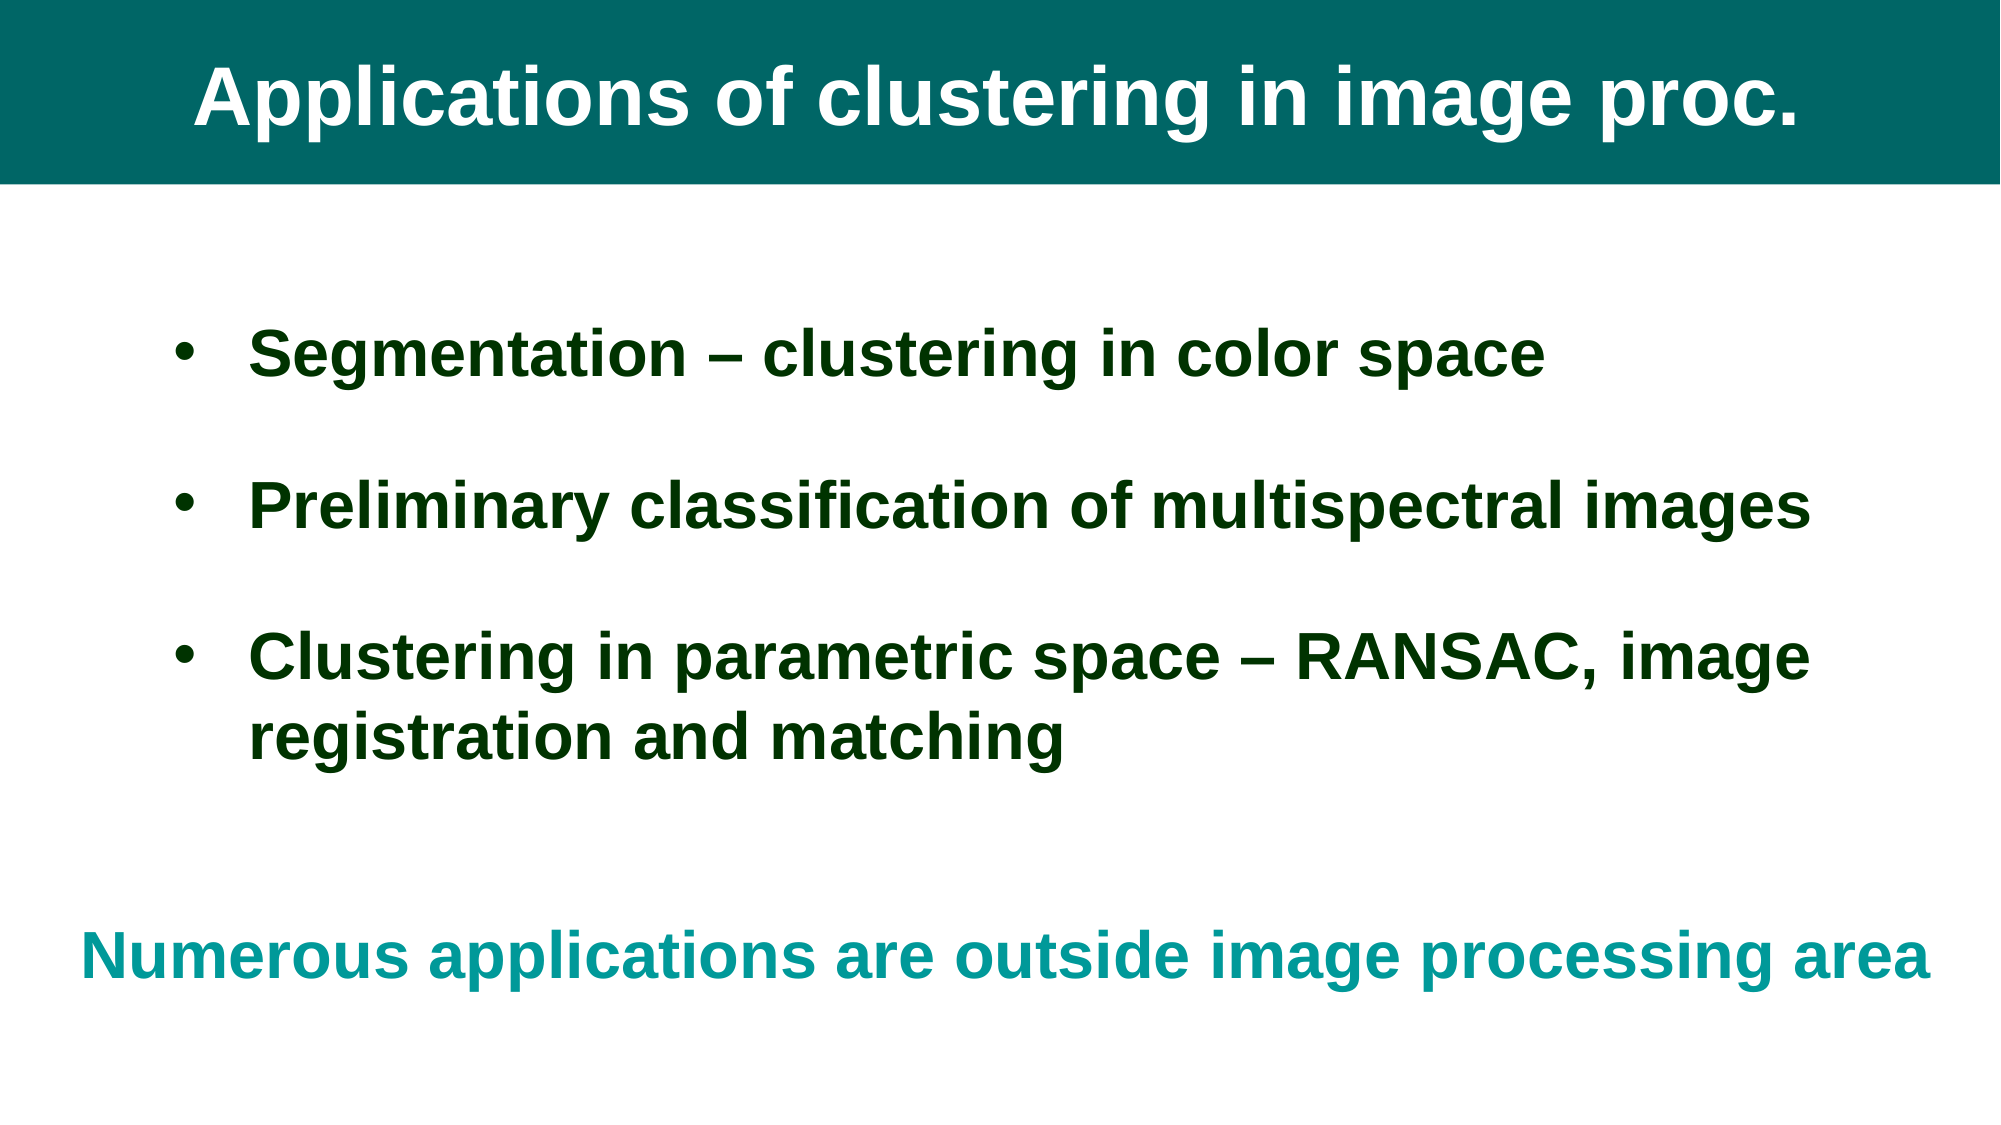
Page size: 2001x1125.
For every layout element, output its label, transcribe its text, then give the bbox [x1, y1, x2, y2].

text_box Applications of clustering in image proc. [0, 0, 2000, 185]
text_box Segmentation – clustering in color space Preliminary classification of multispectral images Clustering in parametric space – RANSAC, image registration and matching [158, 302, 1836, 781]
text_box Numerous applications are outside image processing area [34, 904, 1960, 1000]
